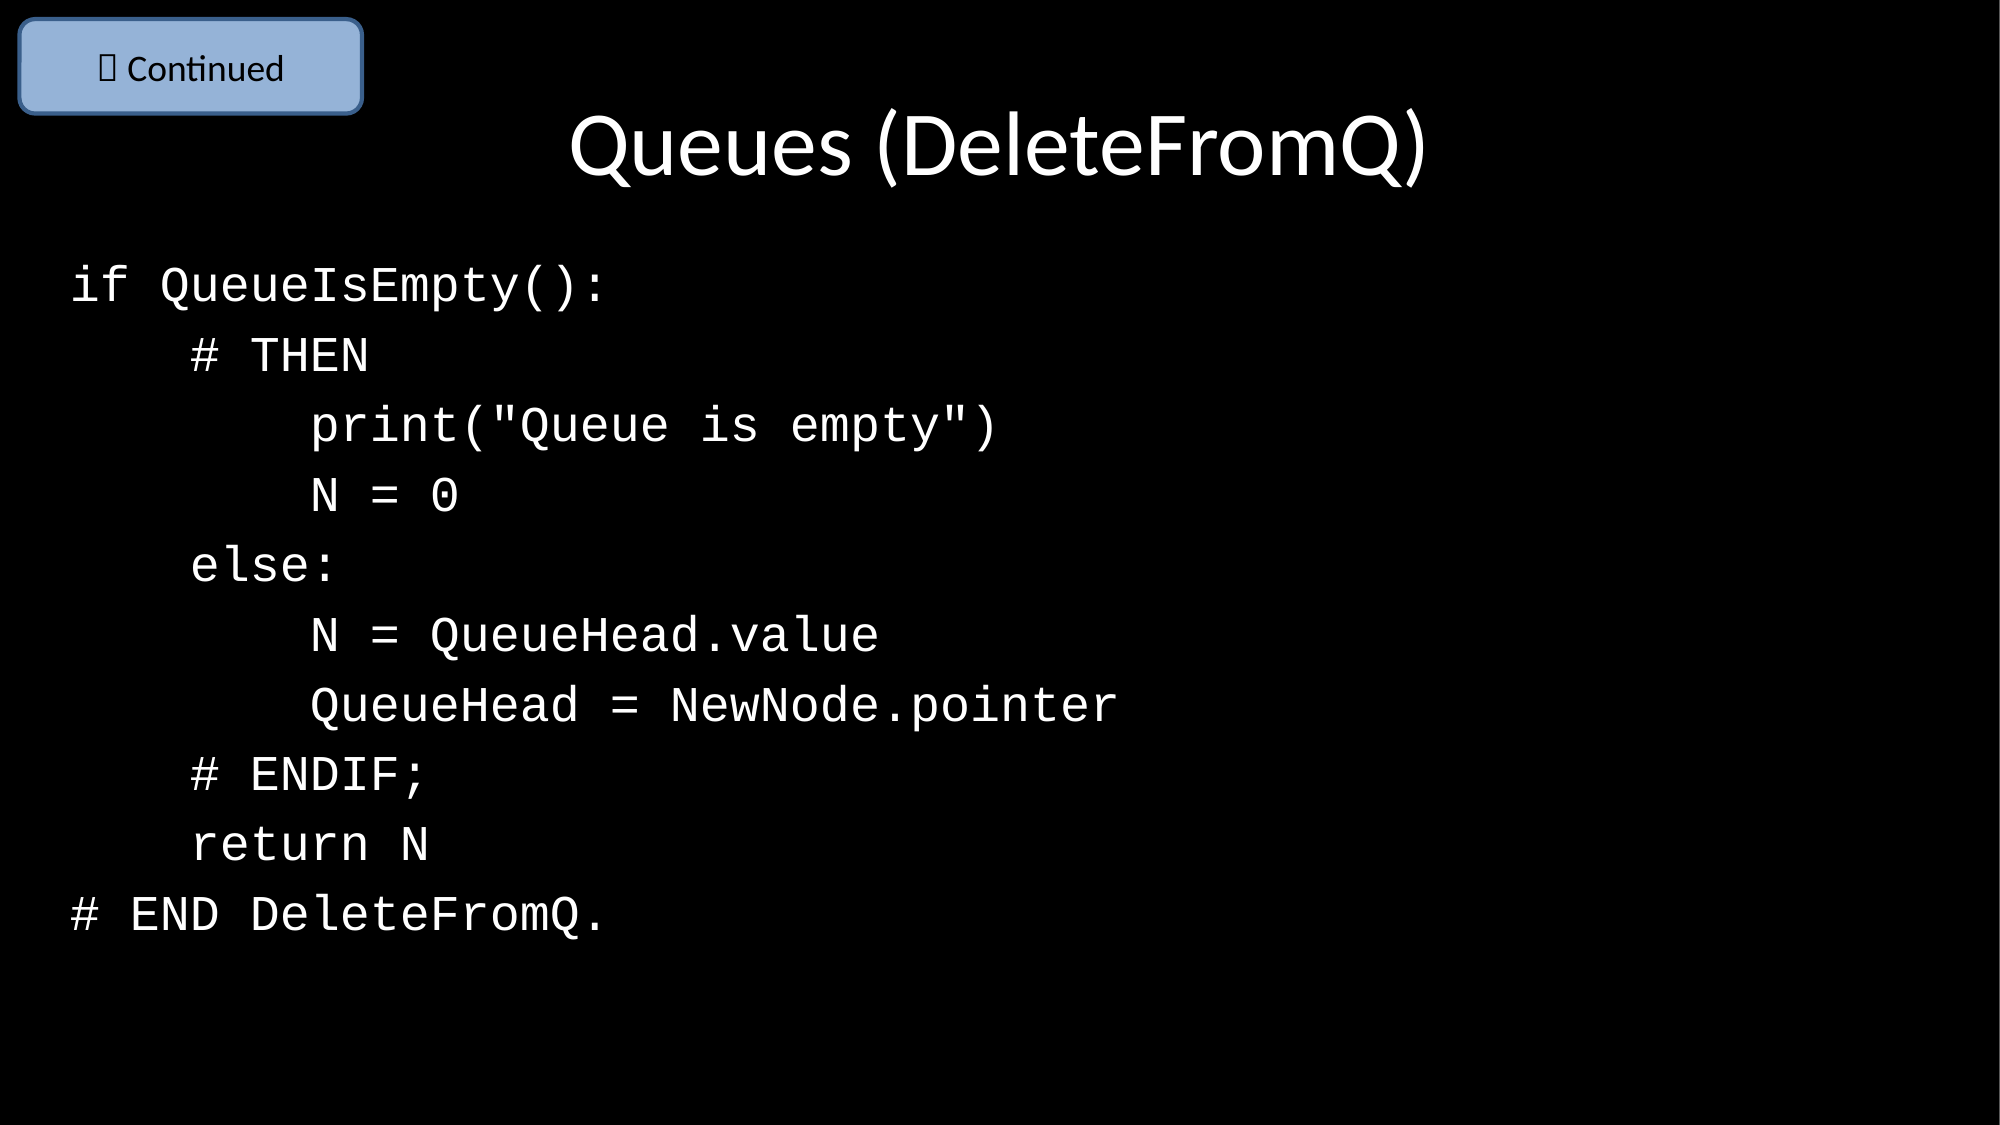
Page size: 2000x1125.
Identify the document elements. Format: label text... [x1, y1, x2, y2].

list if QueueIsEmpty(): # THEN print("Queue is empty") N = 0 else: N = QueueHead.value QueueHead = NewNode.pointer # ENDIF; return N # END DeleteFromQ. [54, 243, 1855, 986]
text_box  Continued [17, 16, 365, 116]
title Queues (DeleteFromQ) [99, 45, 1900, 233]
